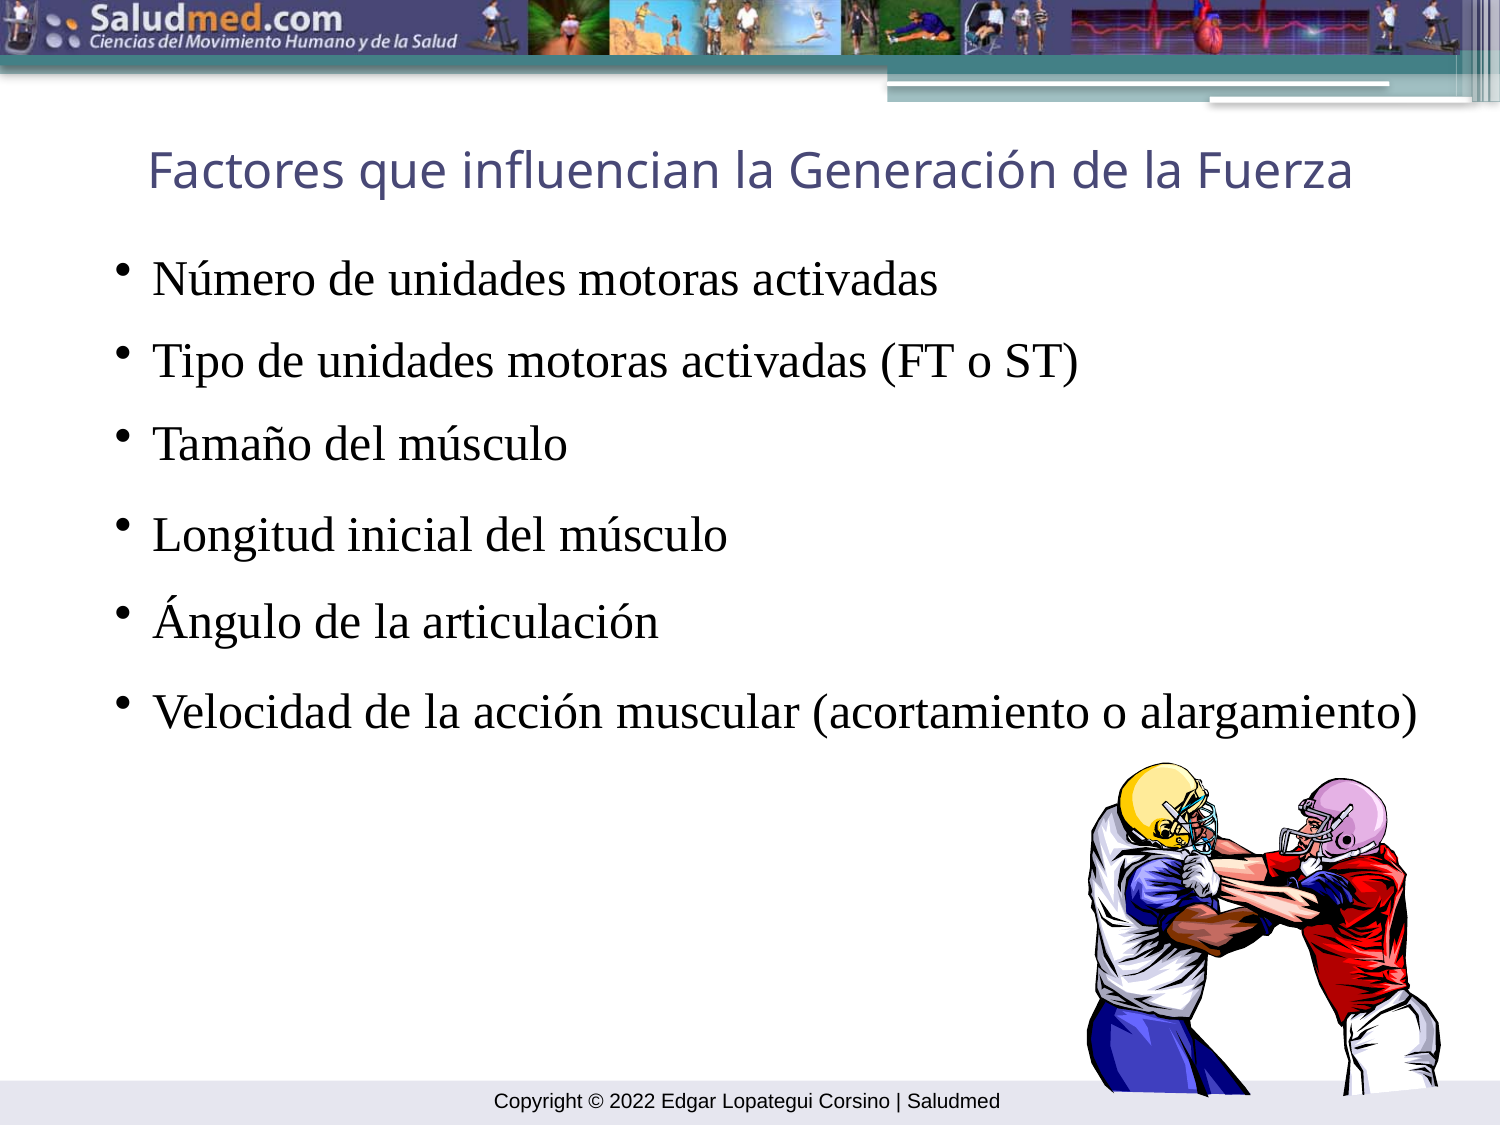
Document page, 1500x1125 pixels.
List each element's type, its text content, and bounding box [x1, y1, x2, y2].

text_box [1077, 753, 1450, 1107]
text_box Ángulo de la articulación [99, 581, 1463, 656]
text_box Longitud inicial del músculo [99, 493, 1463, 569]
text_box Número de unidades motoras activadas [99, 244, 1463, 314]
text_box Tipo de unidades motoras activadas (FT o ST) [99, 327, 1463, 396]
picture [0, 0, 1460, 55]
text_box Tamaño del músculo [99, 410, 1463, 480]
text_box Velocidad de la acción muscular (acortamiento o alargamiento) [99, 670, 1463, 746]
text_box Factores que influencian la Generación de la Fuerza [19, 136, 1483, 208]
